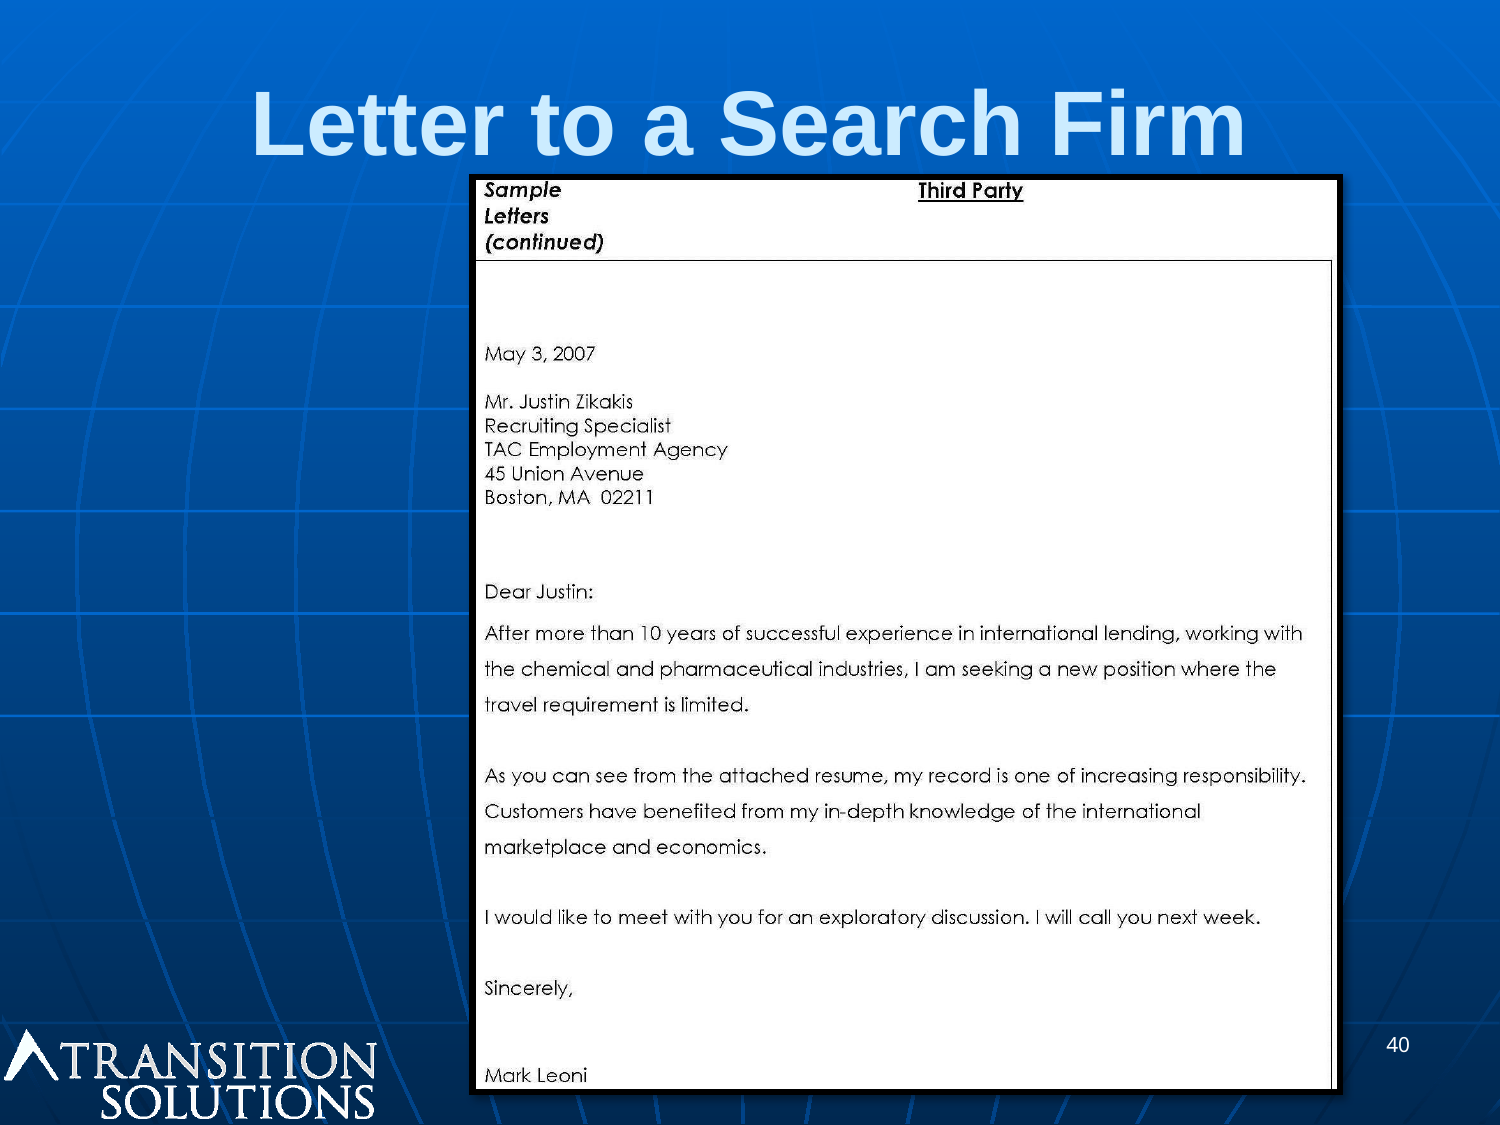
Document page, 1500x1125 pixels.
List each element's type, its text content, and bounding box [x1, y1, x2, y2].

title Letter to a Search Firm [74, 24, 1426, 213]
picture [4, 1029, 377, 1120]
slide_number 40 [1074, 1023, 1426, 1100]
picture [475, 179, 1337, 1090]
